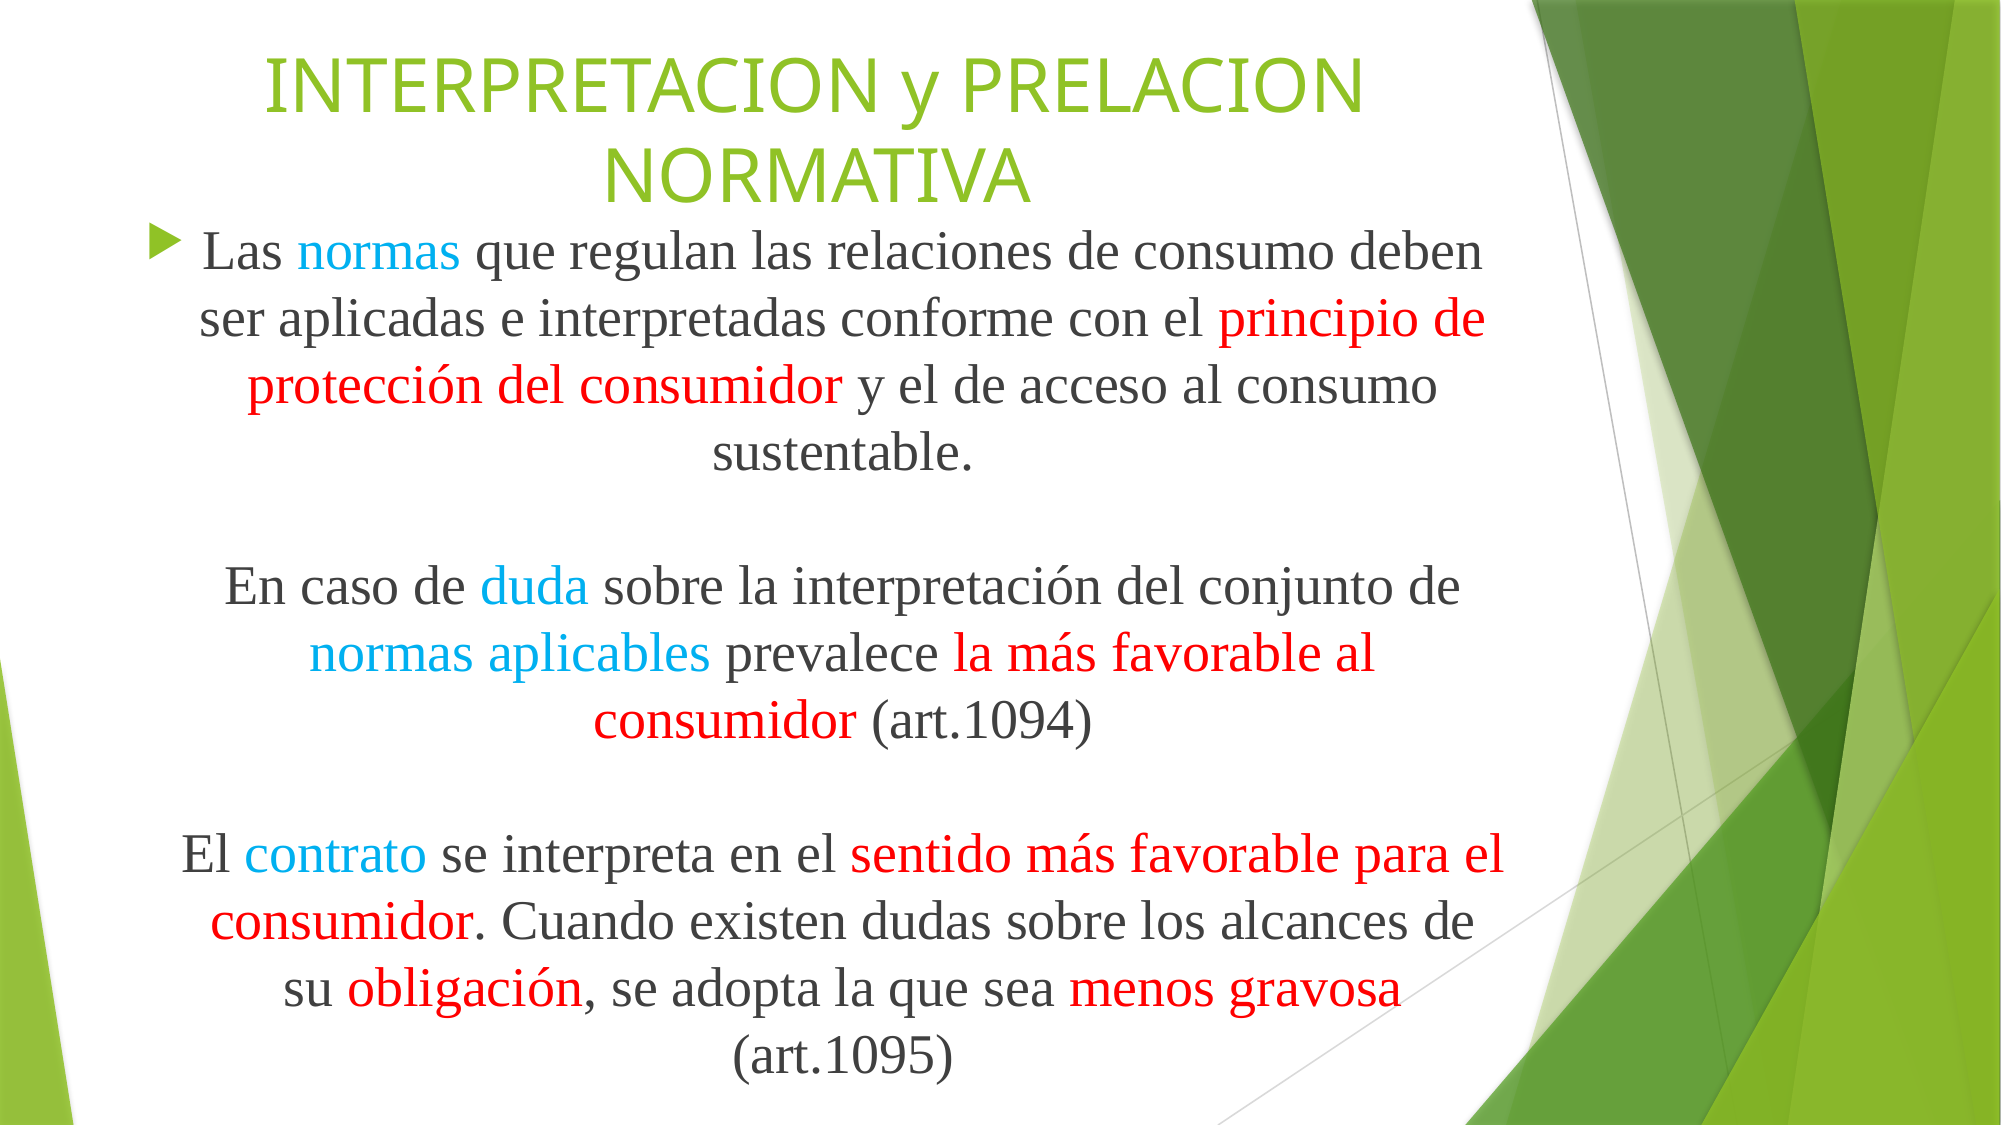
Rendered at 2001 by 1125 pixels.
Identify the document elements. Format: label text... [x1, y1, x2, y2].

title INTERPRETACION y PRELACION NORMATIVA [111, 29, 1522, 206]
list Las normas que regulan las relaciones de consumo deben ser aplicadas e interpretadas conforme con el principio de protección del consumidor y el de acceso al consumo sustentable. En caso de duda sobre la interpretación del conjunto de normas aplicables prevalece la más favorable al consumidor (art.1094) El contrato se interpreta en el sentido más favorable para el consumidor. Cuando existen dudas sobre los alcances de su obligación, se adopta la que sea menos gravosa (art.1095) [111, 206, 1522, 1099]
